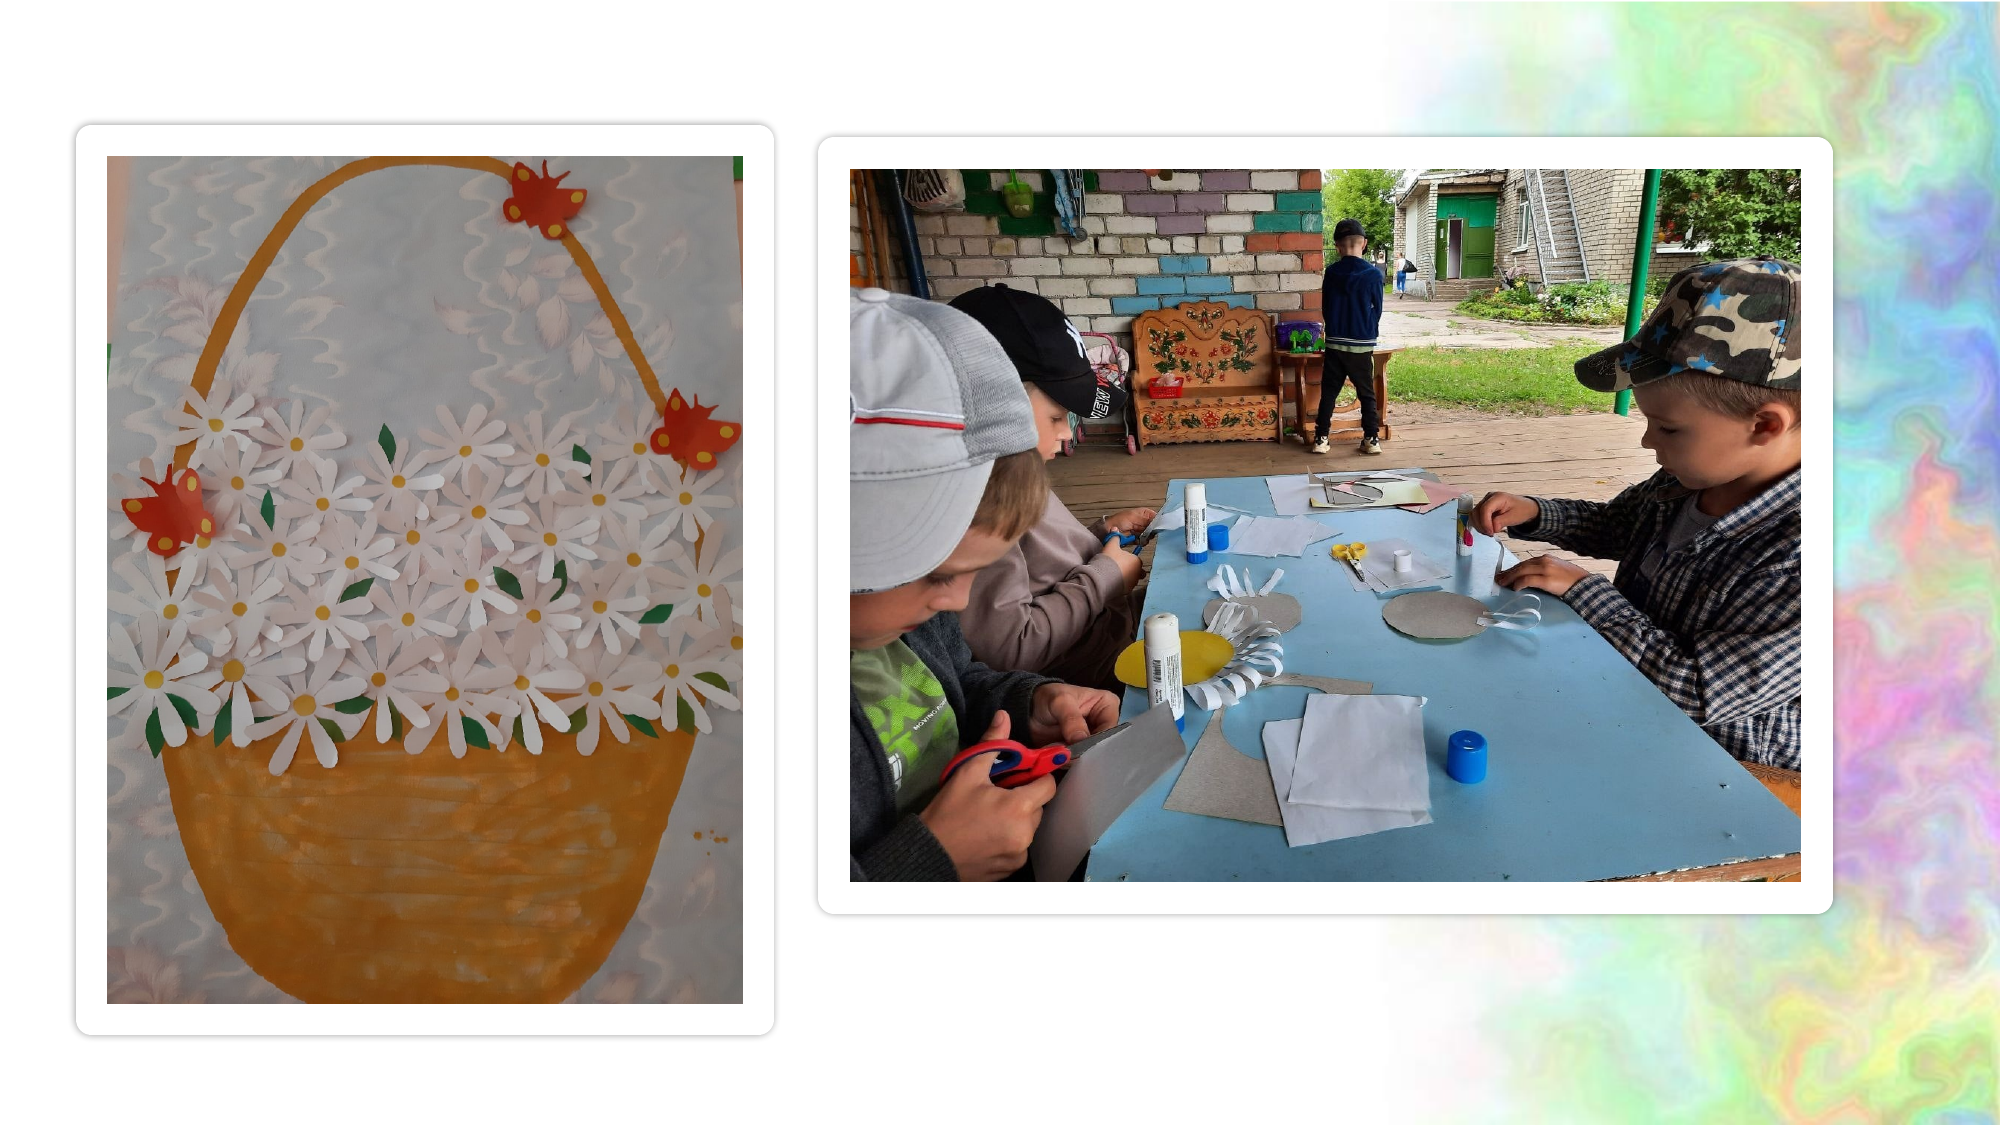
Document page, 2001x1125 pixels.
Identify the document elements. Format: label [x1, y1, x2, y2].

list [849, 168, 1802, 883]
picture [0, 0, 2000, 1125]
